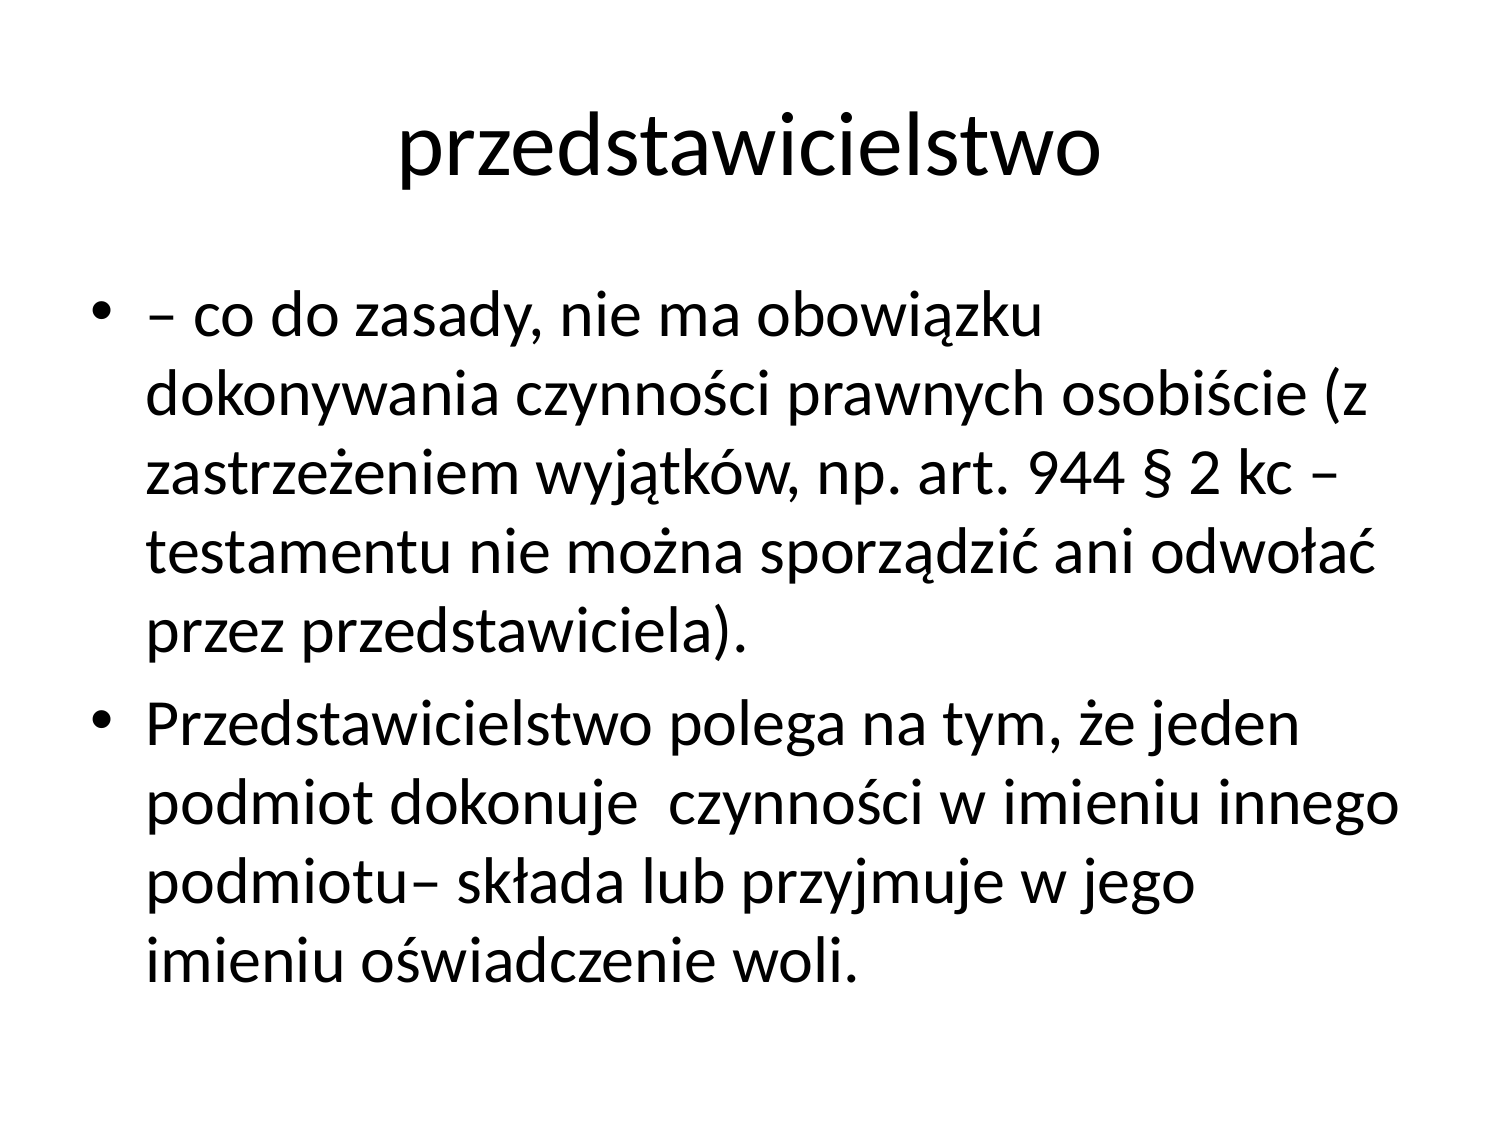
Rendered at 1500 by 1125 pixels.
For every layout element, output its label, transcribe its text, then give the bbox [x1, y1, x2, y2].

list – co do zasady, nie ma obowiązku dokonywania czynności prawnych osobiście (z zastrzeżeniem wyjątków, np. art. 944 § 2 kc – testamentu nie można sporządzić ani odwołać przez przedstawiciela). Przedstawicielstwo polega na tym, że jeden podmiot dokonuje czynności w imieniu innego podmiotu– składa lub przyjmuje w jego imieniu oświadczenie woli. [75, 262, 1425, 1005]
title przedstawicielstwo [75, 45, 1425, 233]
